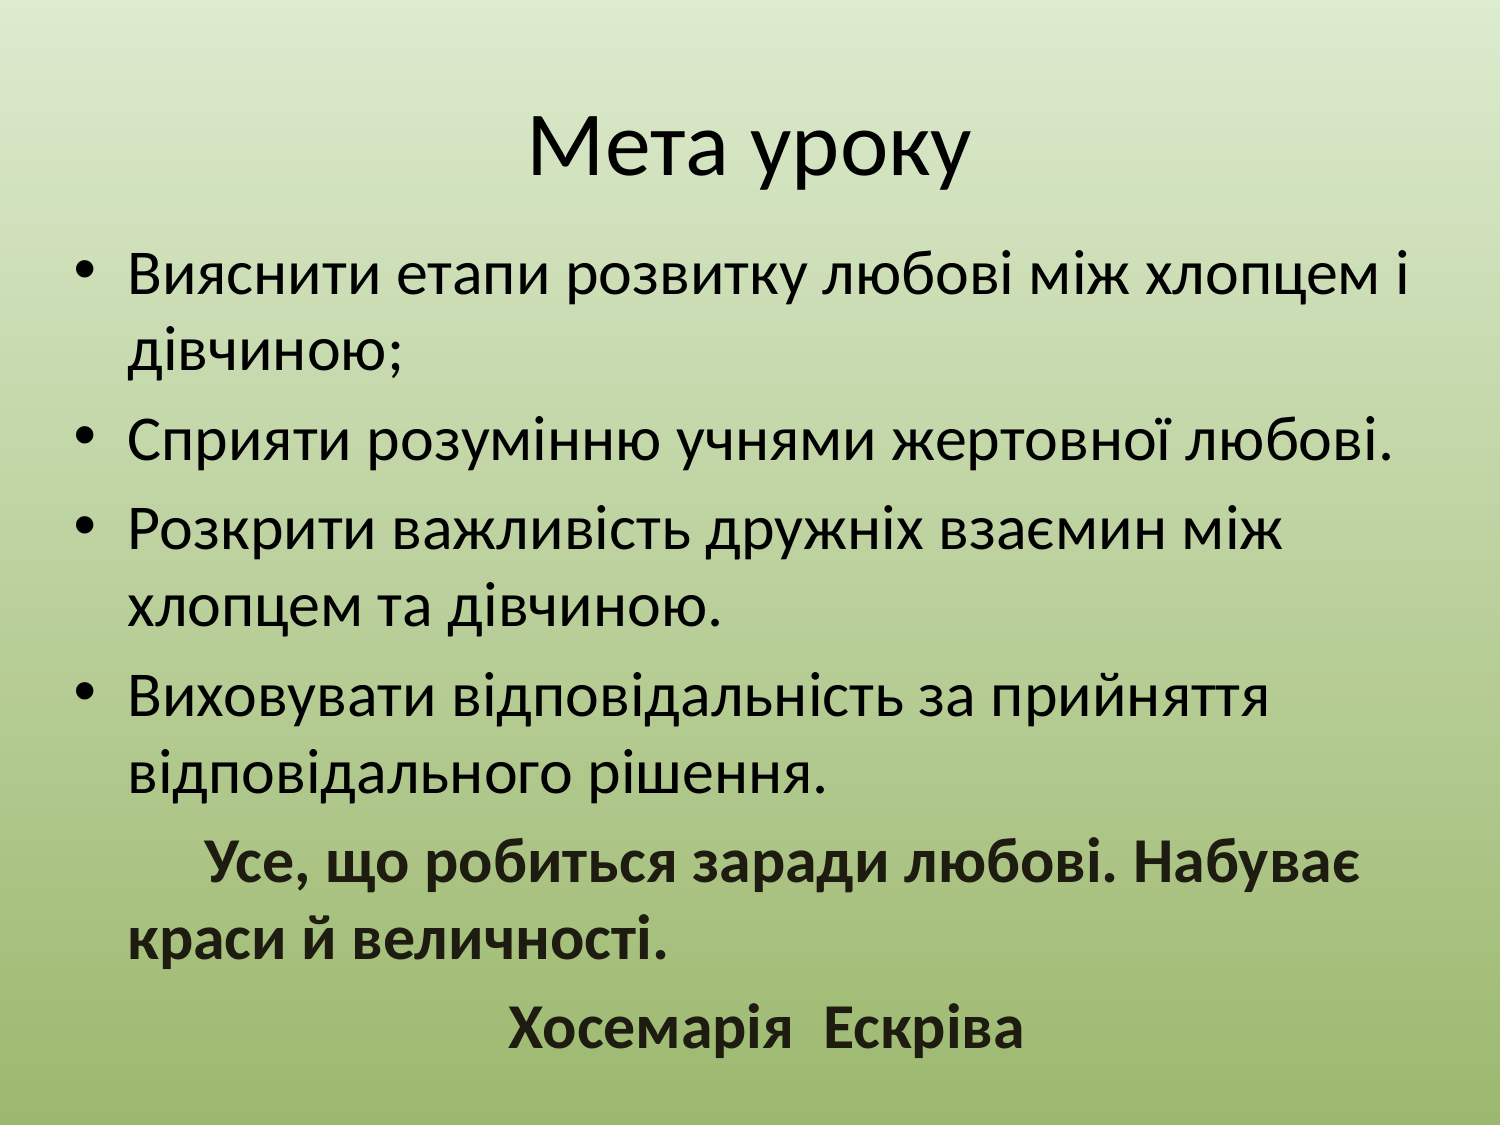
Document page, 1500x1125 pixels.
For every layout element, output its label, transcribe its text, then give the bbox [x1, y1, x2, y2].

list Вияснити етапи розвитку любові між хлопцем і дівчиною; Сприяти розумінню учнями жертовної любові. Розкрити важливість дружніх взаємин між хлопцем та дівчиною. Виховувати відповідальність за прийняття відповідального рішення. Усе, що робиться заради любові. Набуває краси й величності. Хосемарія Ескріва [58, 222, 1437, 1125]
title Мета уроку [75, 45, 1425, 222]
